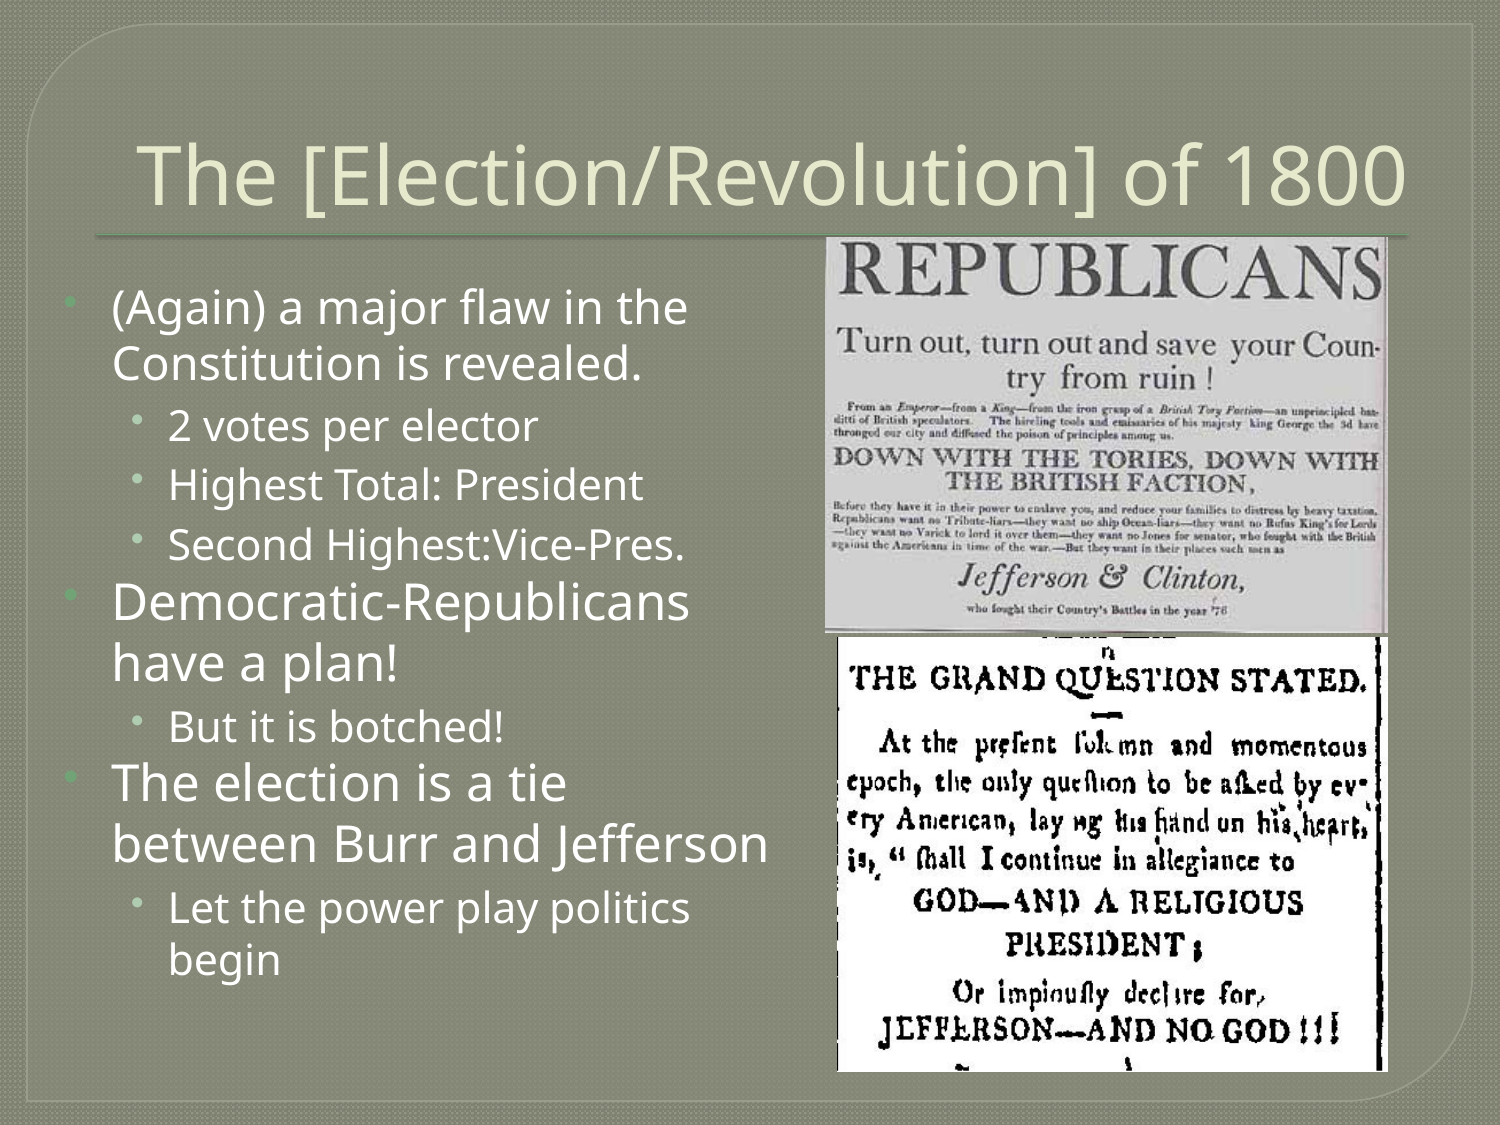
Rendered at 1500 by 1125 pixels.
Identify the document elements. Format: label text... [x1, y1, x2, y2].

list (Again) a major flaw in the Constitution is revealed. 2 votes per elector Highest Total: President Second Highest:Vice-Pres. Democratic-Republicans have a plan! But it is botched! The election is a tie between Burr and Jefferson Let the power play politics begin [50, 270, 788, 1013]
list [824, 237, 1388, 633]
picture [837, 637, 1388, 1072]
title The [Election/Revolution] of 1800 [75, 41, 1425, 230]
